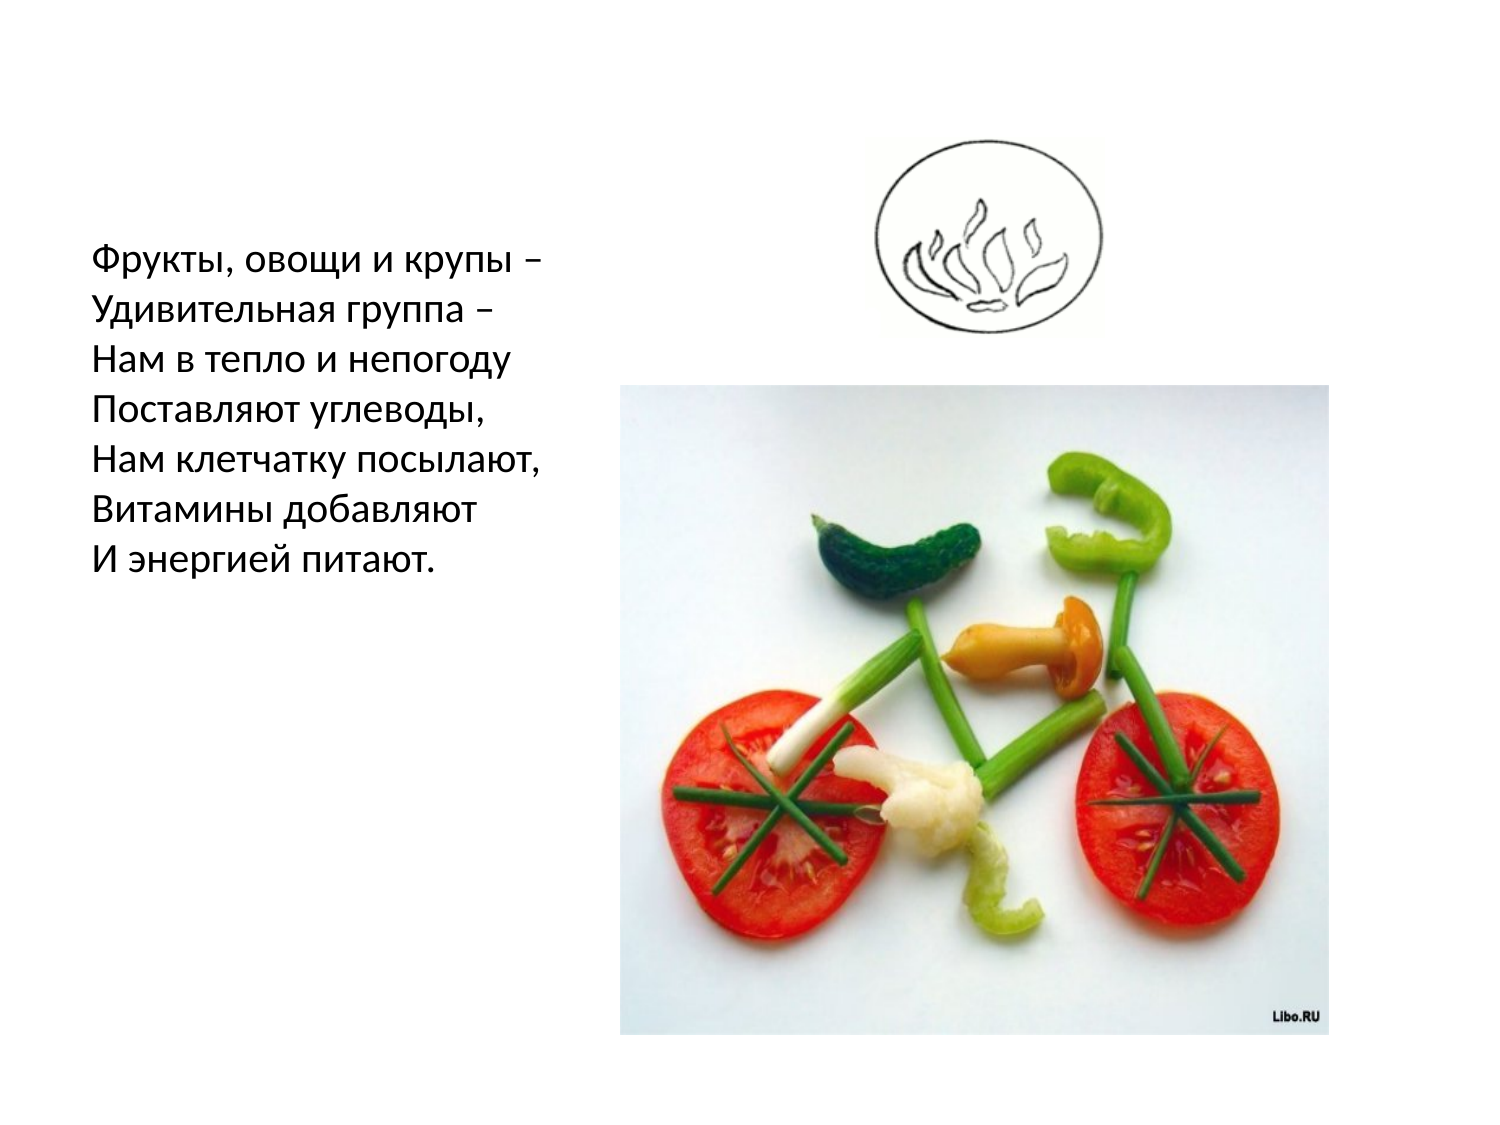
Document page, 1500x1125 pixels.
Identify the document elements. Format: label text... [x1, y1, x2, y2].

text_box Фрукты, овощи и крупы – Удивительная группа – Нам в тепло и непогоду Поставляют углеводы, Нам клетчатку посылают, Витамины добавляют И энергией питают. [76, 222, 561, 588]
picture [619, 385, 1330, 1036]
picture [865, 136, 1105, 339]
